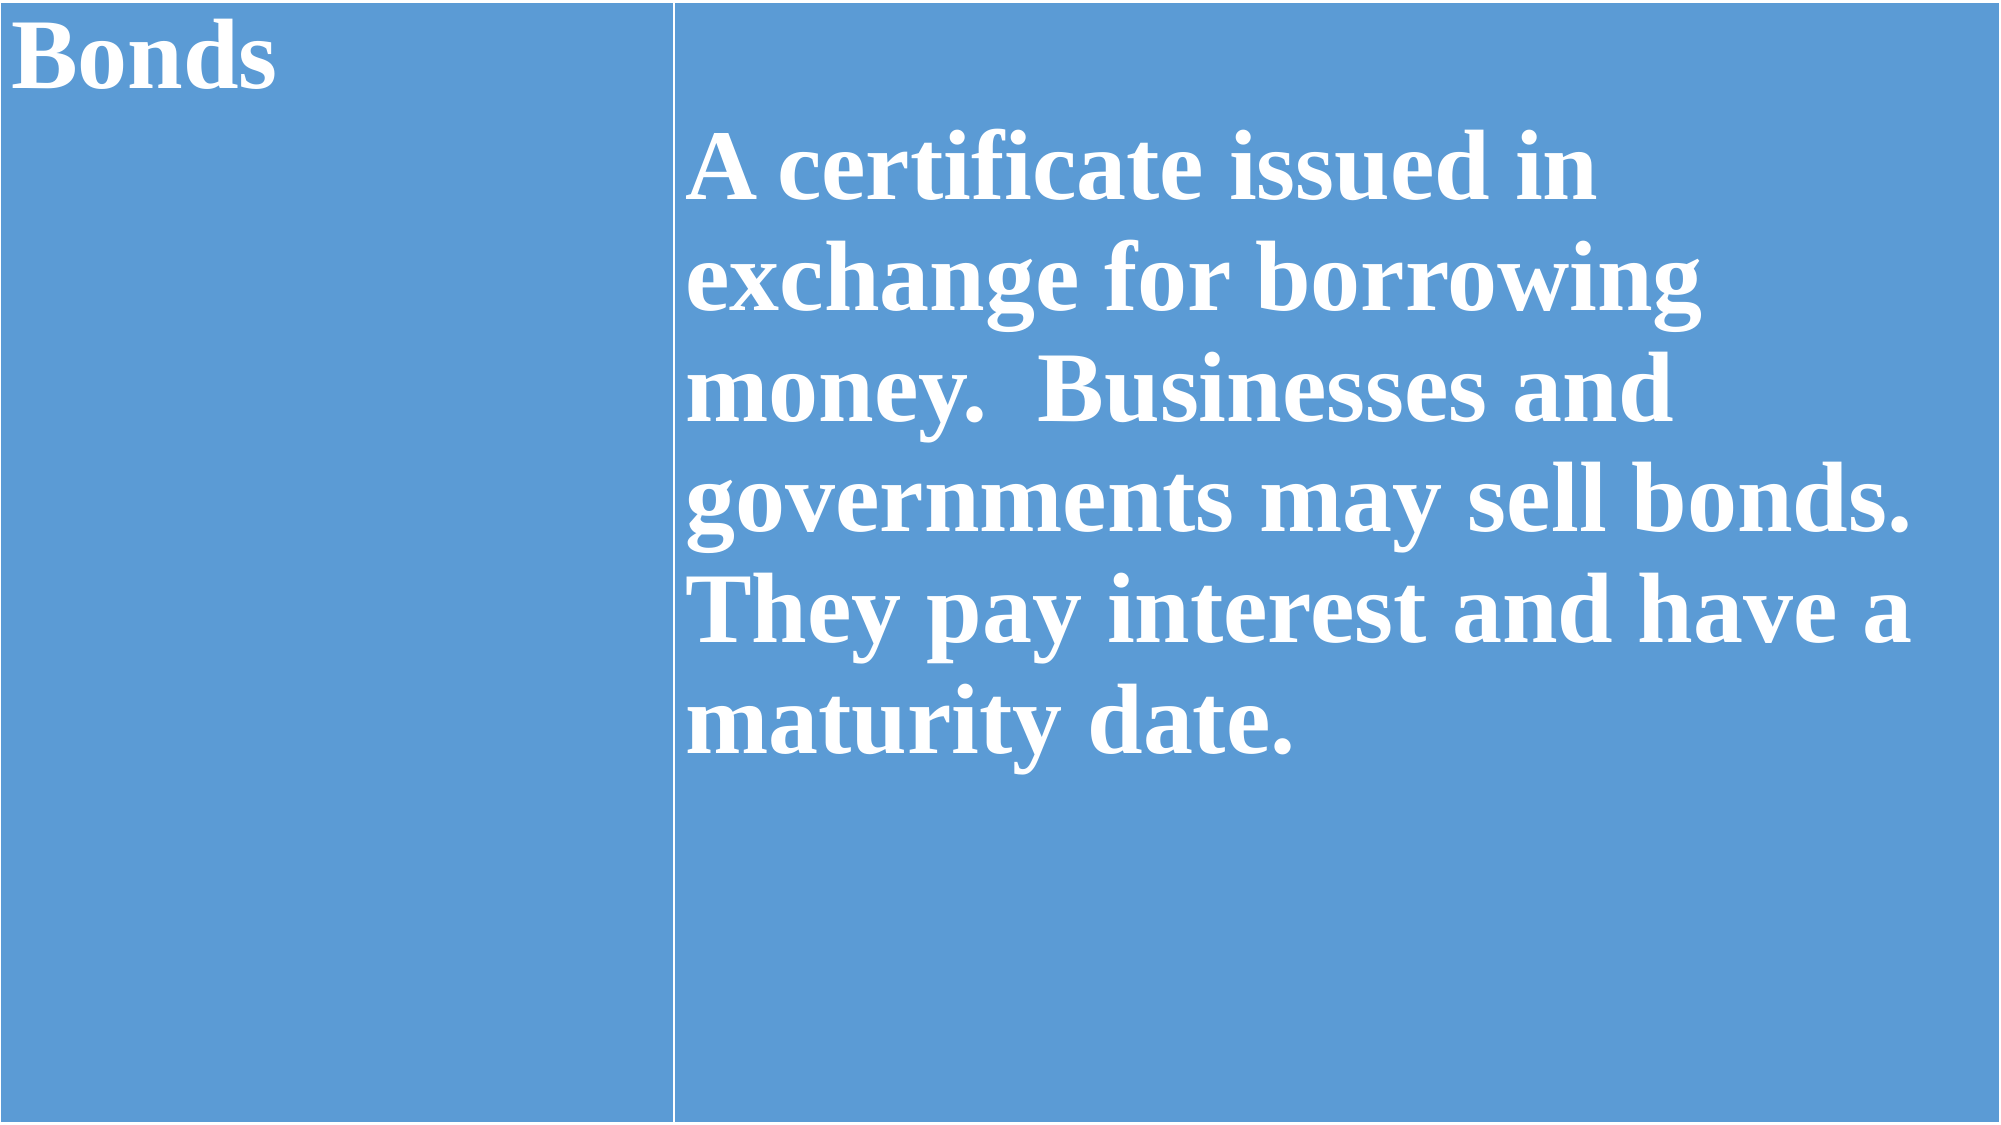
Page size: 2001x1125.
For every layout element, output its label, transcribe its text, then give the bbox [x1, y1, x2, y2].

table_header A certificate issued in exchange for borrowing money. Businesses and governments may sell bonds. They pay interest and have a maturity date. [675, 3, 1999, 1122]
table_header Bonds [1, 3, 673, 1122]
